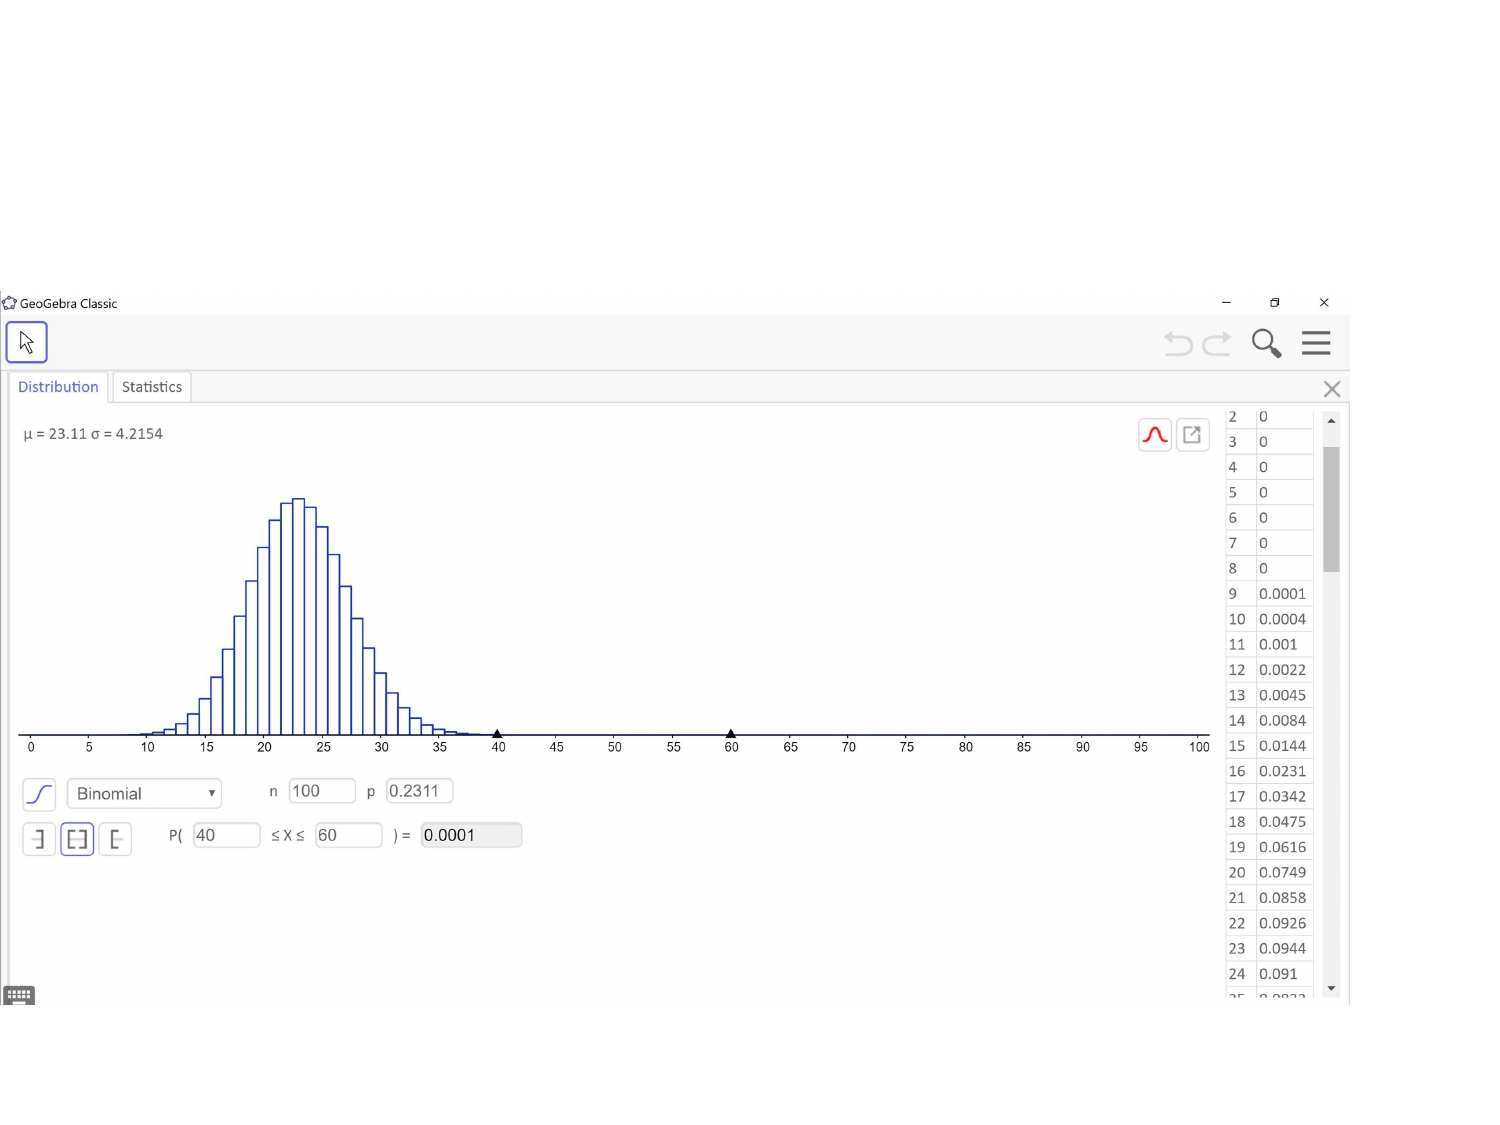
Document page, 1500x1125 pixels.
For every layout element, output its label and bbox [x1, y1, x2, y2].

list [0, 291, 1351, 1005]
